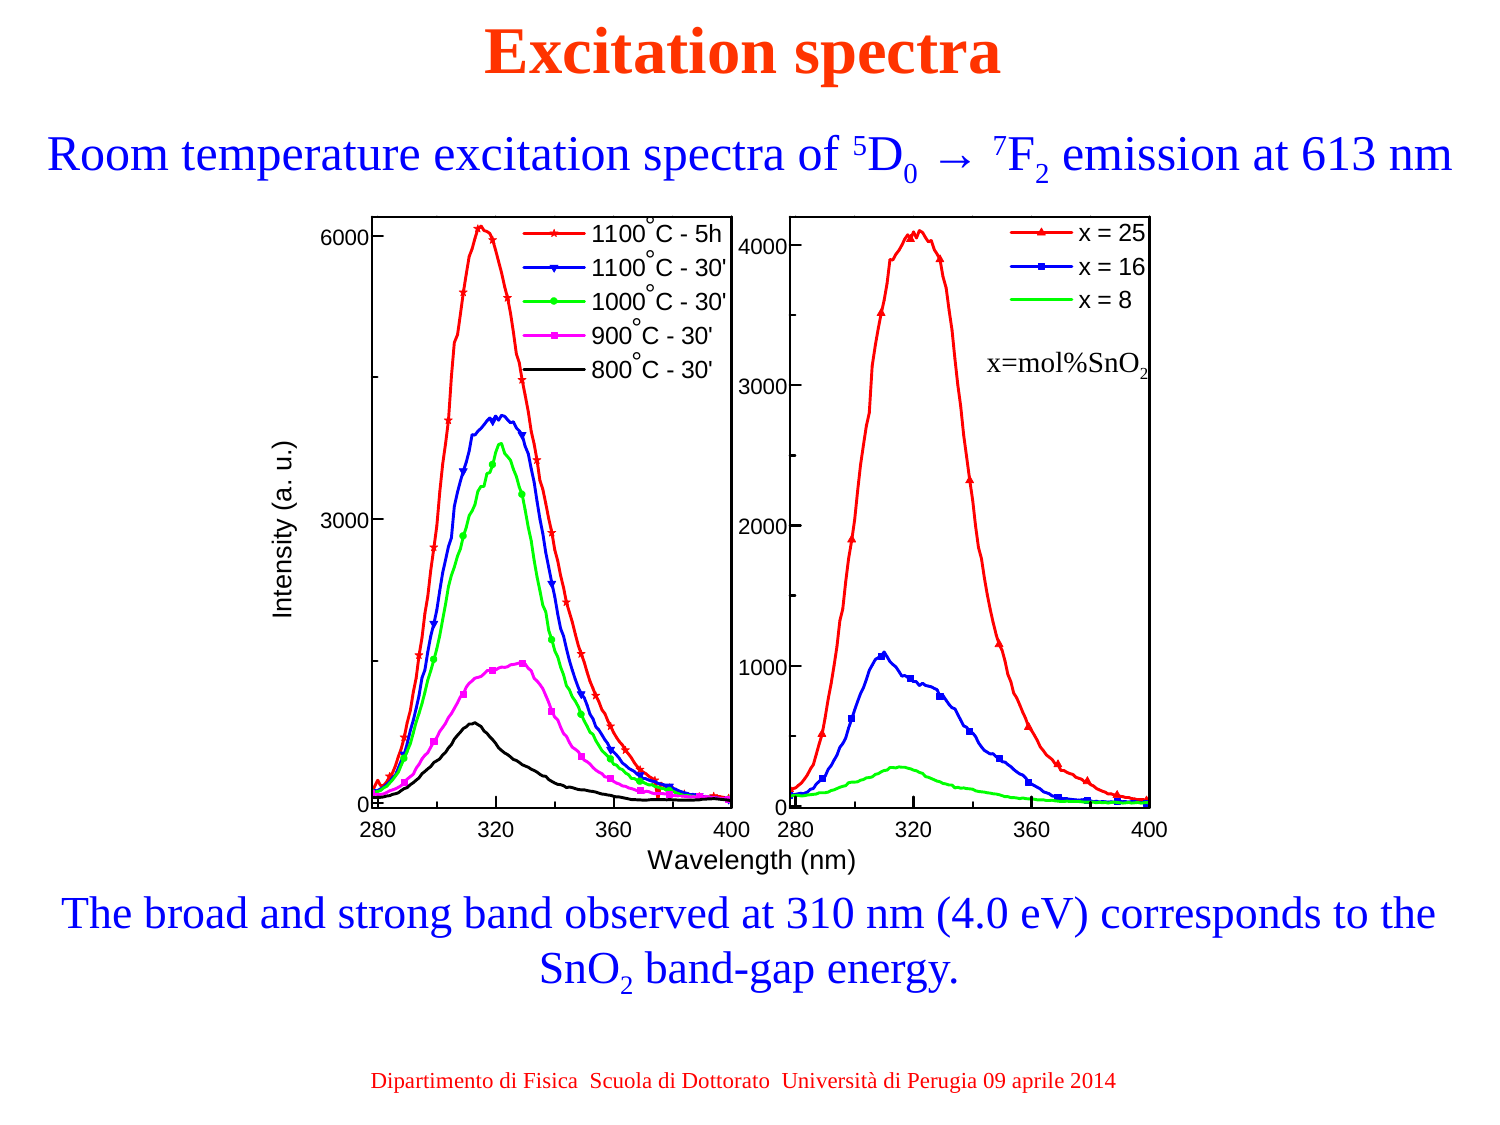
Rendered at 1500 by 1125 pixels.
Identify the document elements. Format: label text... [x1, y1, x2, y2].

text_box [211, 109, 1253, 930]
text_box Excitation spectra [174, 0, 1313, 95]
text_box Room temperature excitation spectra of 5D0 → 7F2 emission at 613 nm [32, 113, 206, 197]
text_box Room temperature excitation spectra of 5D0 → 7F2 emission at 613 nm [1257, 113, 1469, 197]
text_box The broad and strong band observed at 310 nm (4.0 eV) corresponds to the SnO2 band-gap energy. [41, 874, 1458, 1008]
